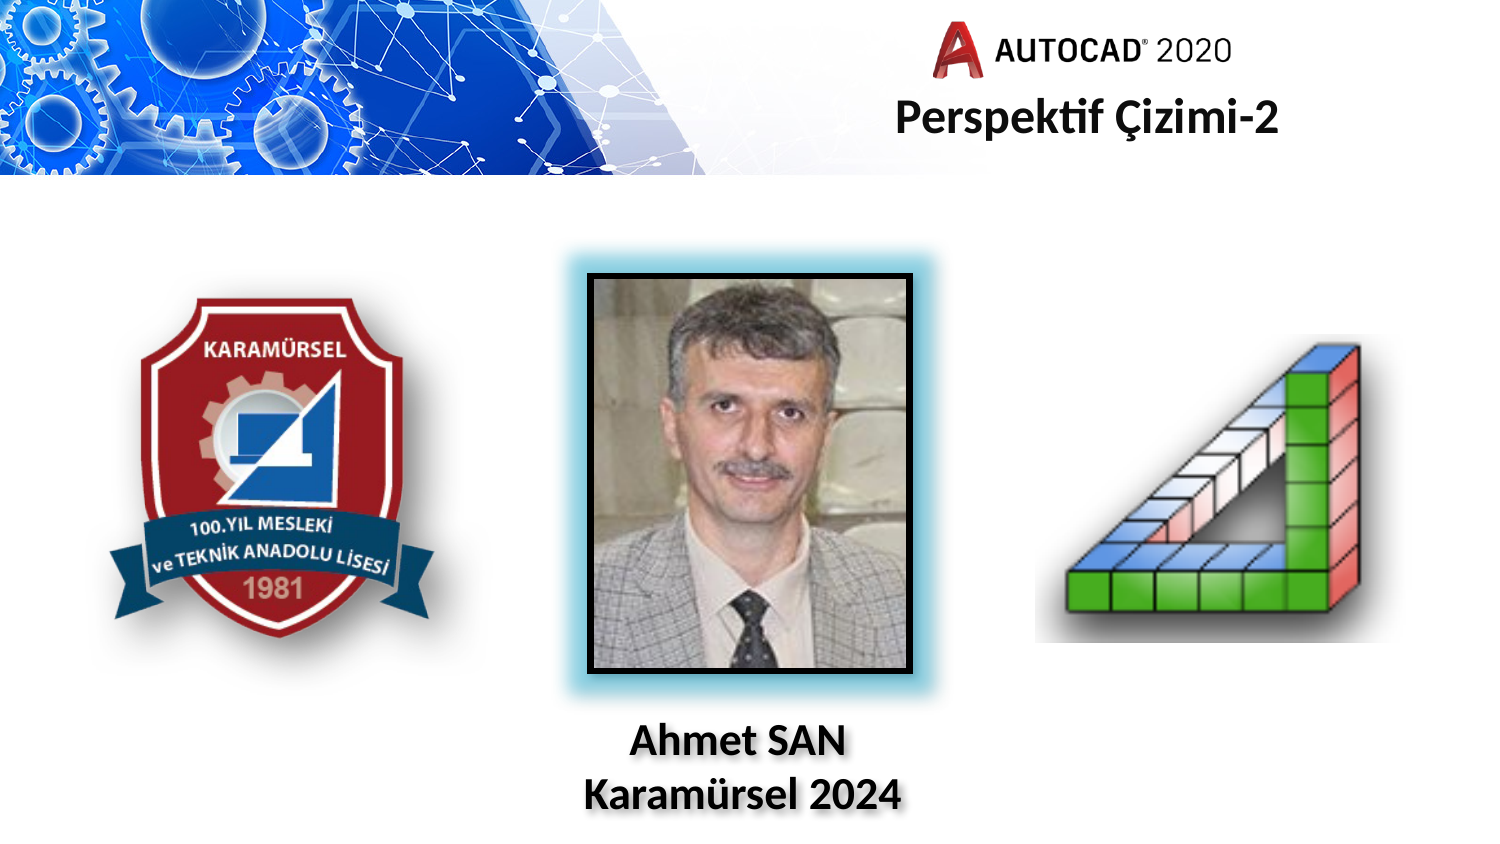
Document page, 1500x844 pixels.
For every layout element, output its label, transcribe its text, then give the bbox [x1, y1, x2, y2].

picture [0, 0, 1500, 844]
text_box Perspektif Çizimi-2 [628, 65, 1500, 161]
text_box Ahmet SAN Karamürsel 2024 [542, 696, 934, 832]
